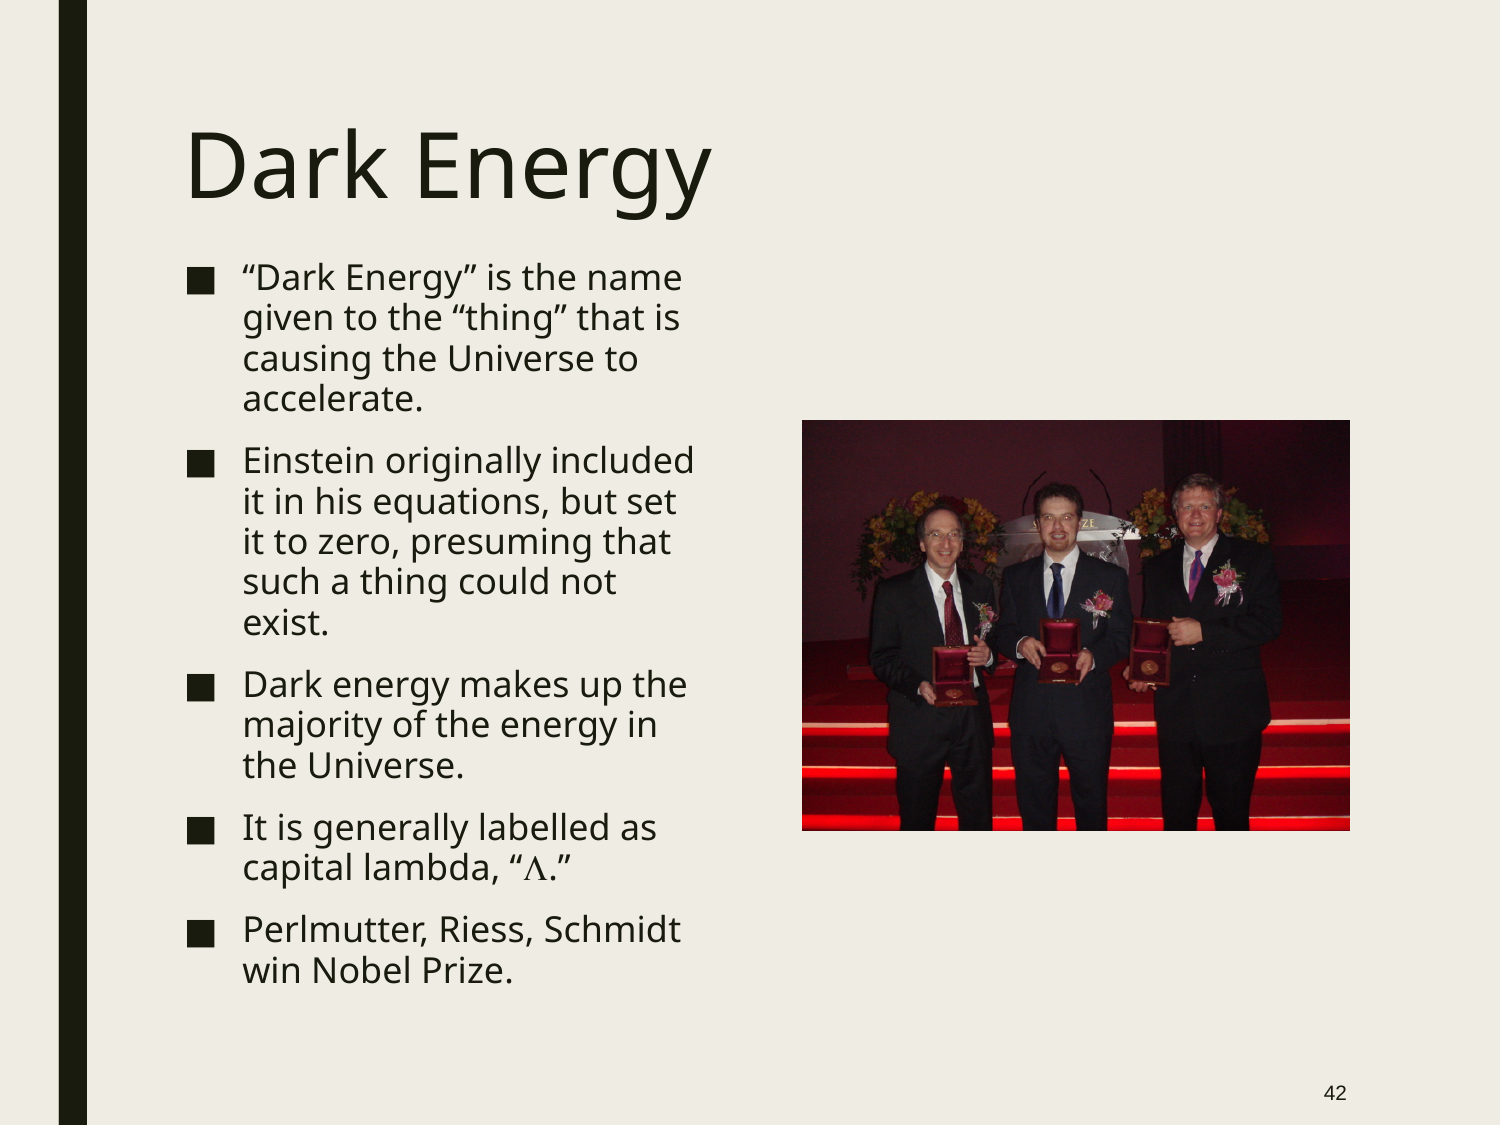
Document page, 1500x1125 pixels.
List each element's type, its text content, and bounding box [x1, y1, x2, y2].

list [802, 420, 1350, 831]
list “Dark Energy” is the name given to the “thing” that is causing the Universe to accelerate. Einstein originally included it in his equations, but set it to zero, presuming that such a thing could not exist. Dark energy makes up the majority of the energy in the Universe. It is generally labelled as capital lambda, “L.” Perlmutter, Riess, Schmidt win Nobel Prize. [168, 250, 716, 1001]
slide_number 42 [1165, 1058, 1362, 1125]
title Dark Energy [168, 112, 1351, 233]
